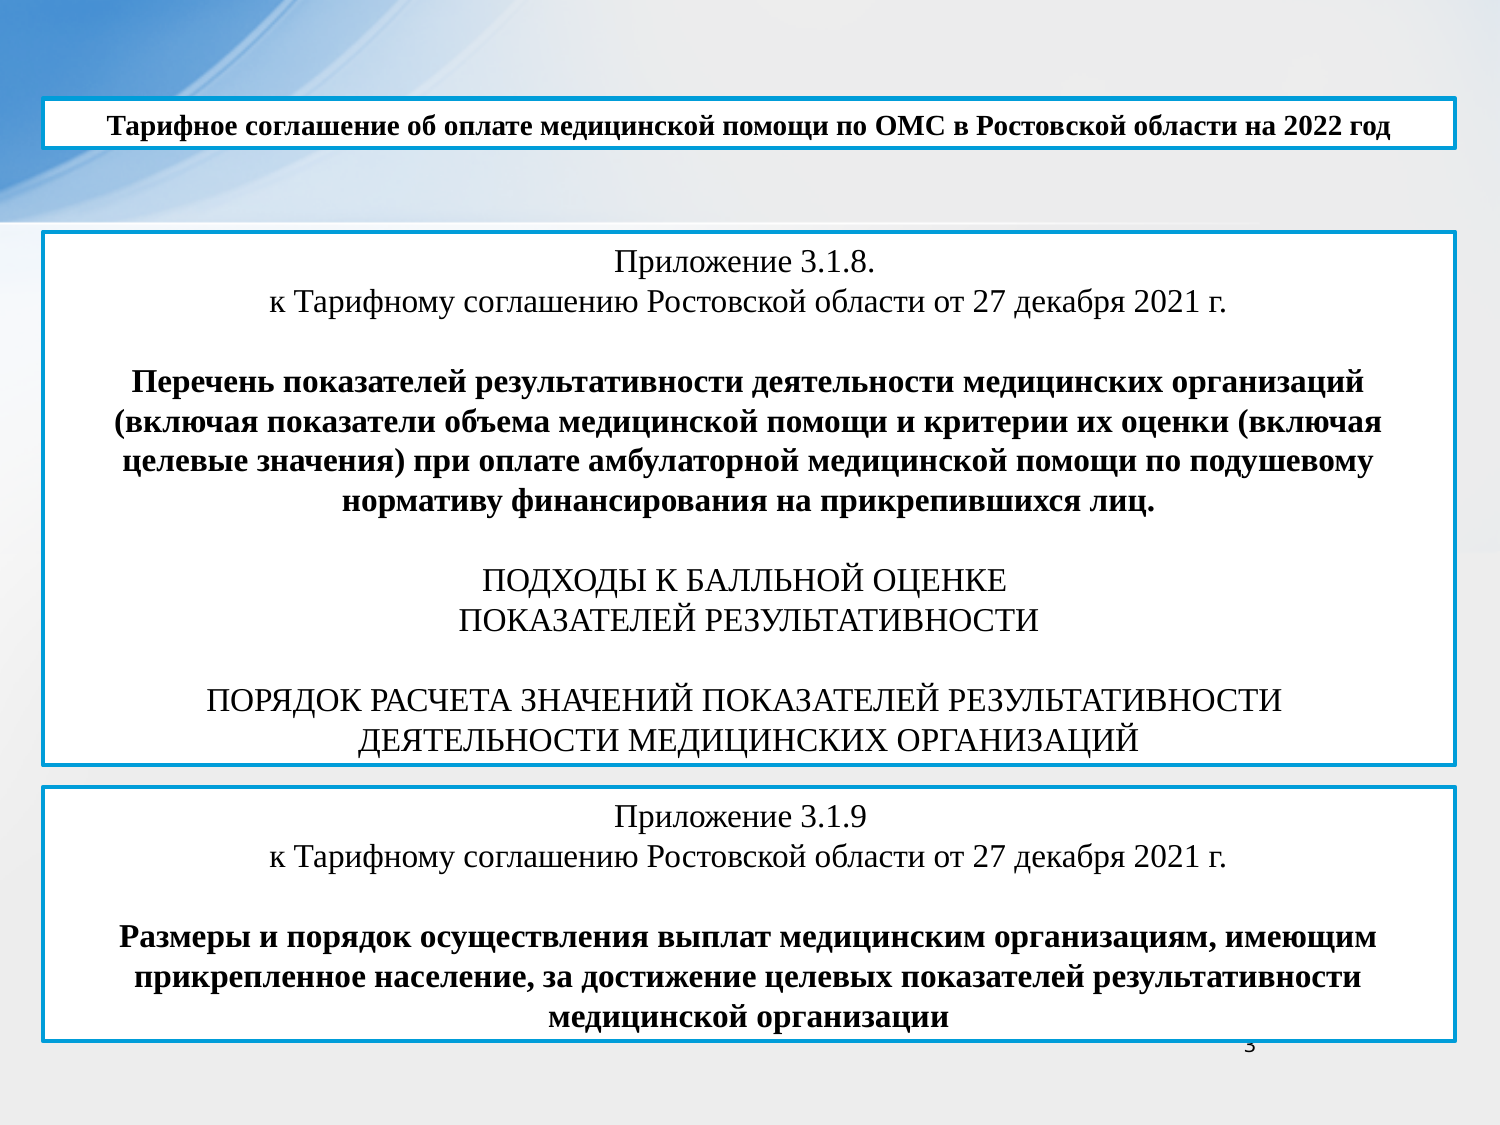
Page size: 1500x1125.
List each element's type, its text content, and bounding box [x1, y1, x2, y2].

picture [0, 0, 1500, 1125]
text_box Приложение 3.1.9 к Тарифному соглашению Ростовской области от 27 декабря 2021 г. Размеры и порядок осуществления выплат медицинским организациям, имеющим прикрепленное население, за достижение целевых показателей результативности медицинской организации [41, 785, 1457, 1043]
text_box Приложение 3.1.8. к Тарифному соглашению Ростовской области от 27 декабря 2021 г. Перечень показателей результативности деятельности медицинских организаций (включая показатели объема медицинской помощи и критерии их оценки (включая целевые значения) при оплате амбулаторной медицинской помощи по подушевому нормативу финансирования на прикрепившихся лиц. ПОДХОДЫ К БАЛЛЬНОЙ ОЦЕНКЕ ПОКАЗАТЕЛЕЙ РЕЗУЛЬТАТИВНОСТИ ПОРЯДОК РАСЧЕТА ЗНАЧЕНИЙ ПОКАЗАТЕЛЕЙ РЕЗУЛЬТАТИВНОСТИ ДЕЯТЕЛЬНОСТИ МЕДИЦИНСКИХ ОРГАНИЗАЦИЙ [41, 230, 1457, 767]
slide_number 3 [1074, 1043, 1425, 1103]
text_box Тарифное соглашение об оплате медицинской помощи по ОМС в Ростовской области на 2022 год [41, 96, 1457, 150]
